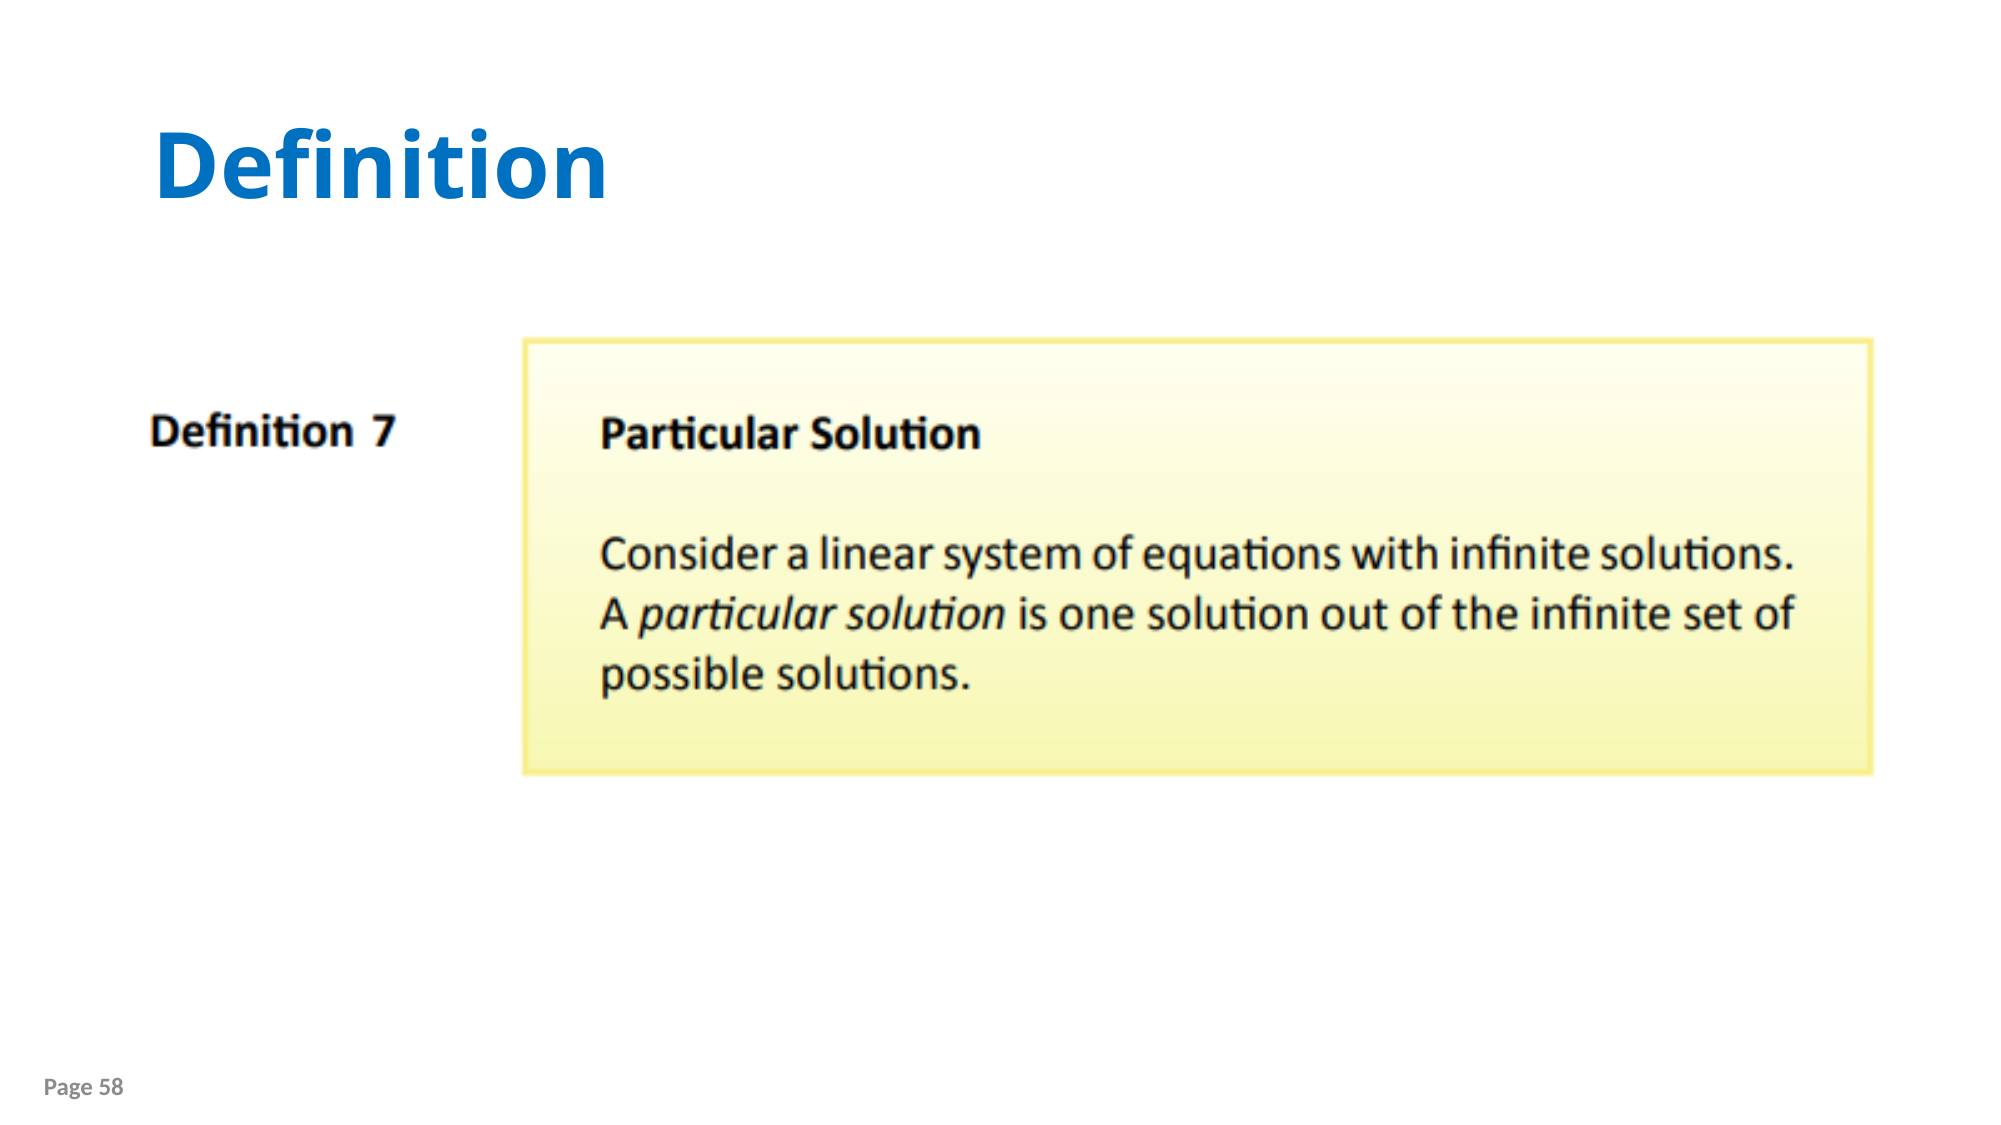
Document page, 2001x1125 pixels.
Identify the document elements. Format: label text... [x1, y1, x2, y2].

slide_number Page 58 [28, 1055, 479, 1116]
title Definition [137, 59, 1863, 277]
picture [119, 277, 1920, 805]
